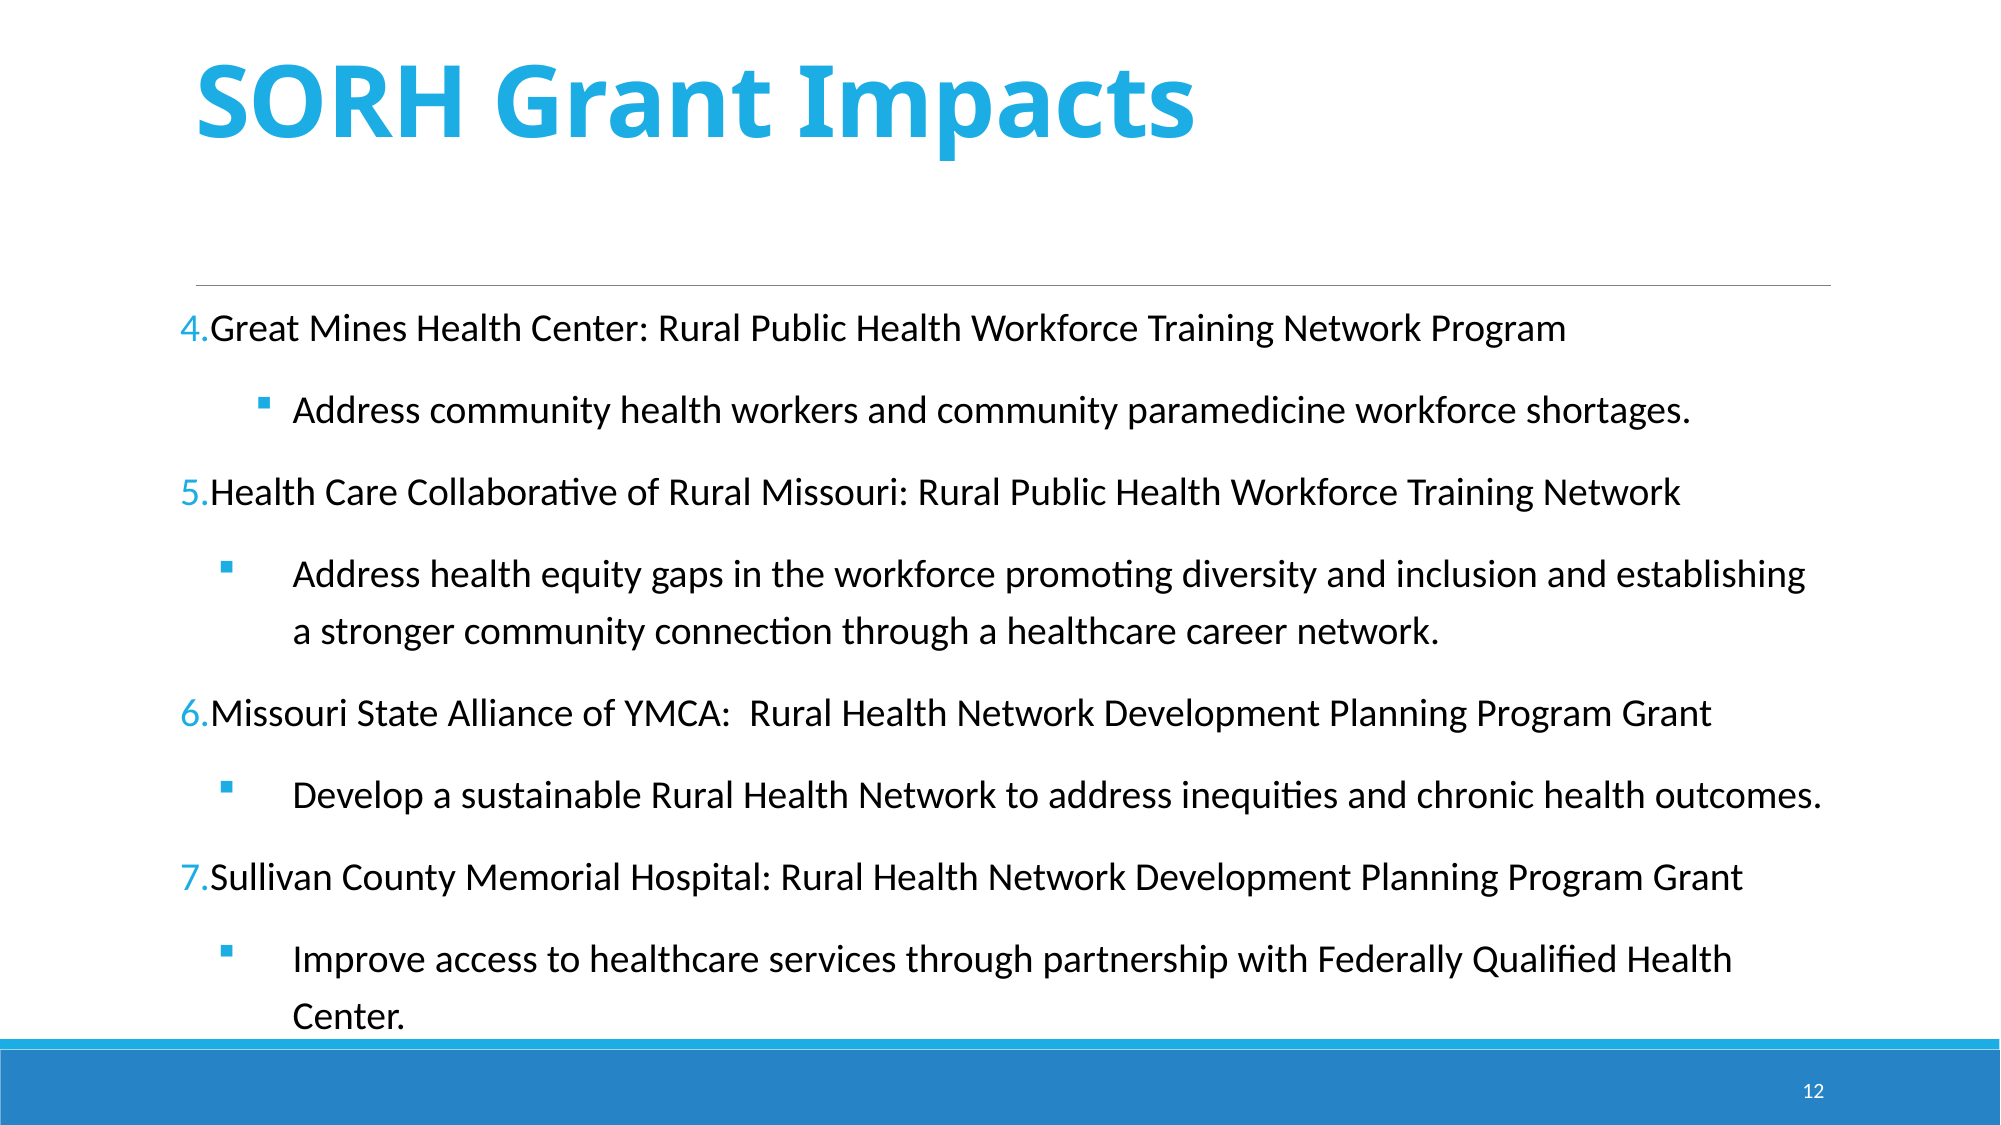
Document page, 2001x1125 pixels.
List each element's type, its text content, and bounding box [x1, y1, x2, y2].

title SORH Grant Impacts [180, 47, 1830, 285]
slide_number 12 [1624, 1059, 1840, 1120]
list Great Mines Health Center: Rural Public Health Workforce Training Network Program Address community health workers and community paramedicine workforce shortages. Health Care Collaborative of Rural Missouri: Rural Public Health Workforce Training Network Address health equity gaps in the workforce promoting diversity and inclusion and establishing a stronger community connection through a healthcare career network. Missouri State Alliance of YMCA: Rural Health Network Development Planning Program Grant Develop a sustainable Rural Health Network to address inequities and chronic health outcomes. Sullivan County Memorial Hospital: Rural Health Network Development Planning Program Grant Improve access to healthcare services through partnership with Federally Qualified Health Center. [180, 285, 1830, 1088]
